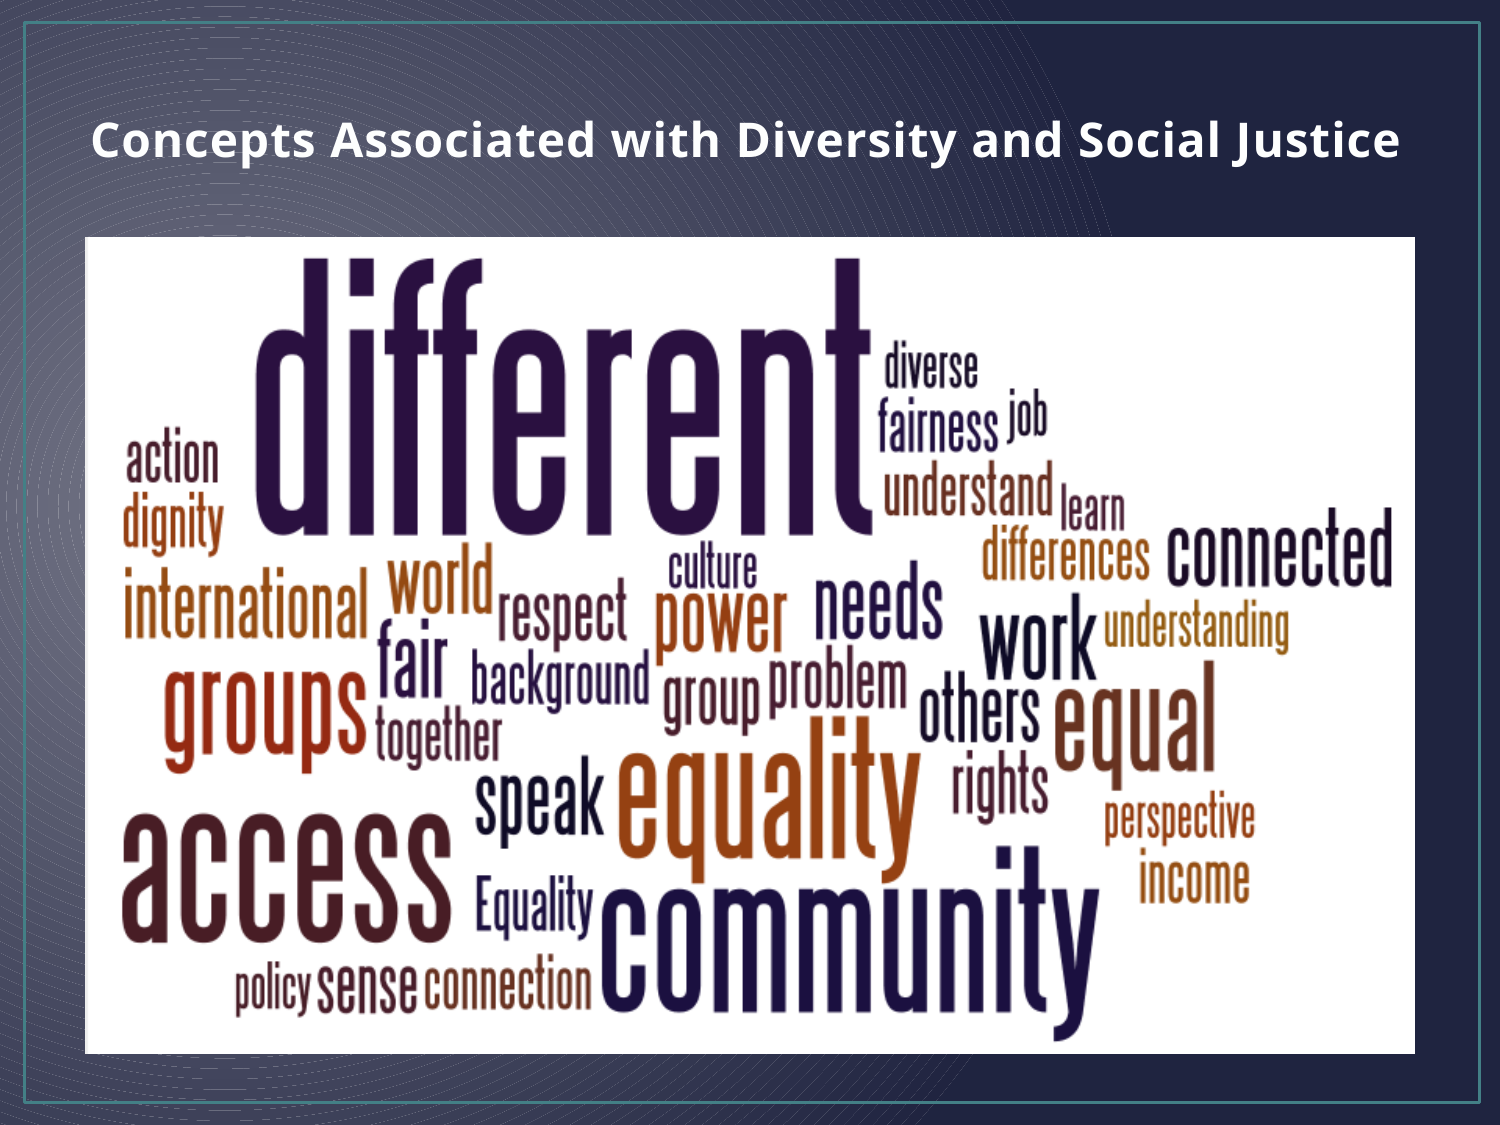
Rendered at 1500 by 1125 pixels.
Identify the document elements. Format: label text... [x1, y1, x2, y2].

title Concepts Associated with Diversity and Social Justice [75, 45, 1425, 175]
picture [84, 237, 1415, 1054]
